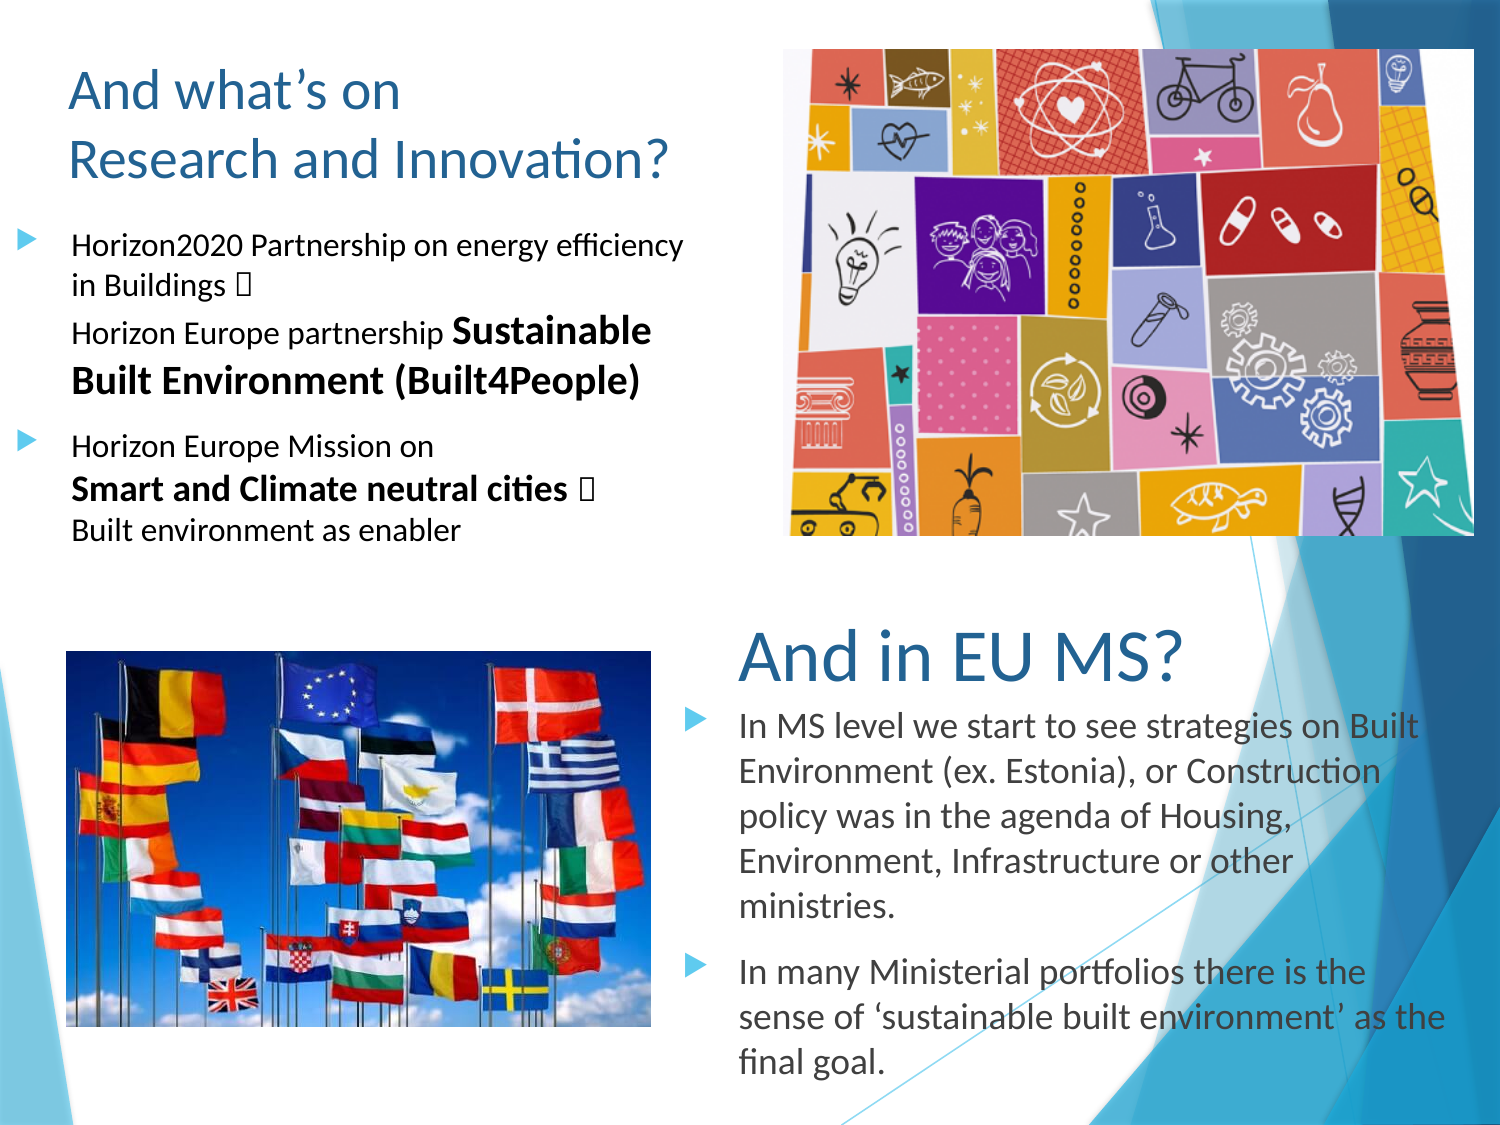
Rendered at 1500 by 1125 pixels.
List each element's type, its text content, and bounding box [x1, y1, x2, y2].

title And what’s on Research and Innovation? [53, 44, 1176, 199]
text_box In MS level we start to see strategies on Built Environment (ex. Estonia), or Construction policy was in the agenda of Housing, Environment, Infrastructure or other ministries. In many Ministerial portfolios there is the sense of ‘sustainable built environment’ as the final goal. [667, 693, 1474, 1125]
list Horizon2020 Partnership on energy efficiency in Buildings  Horizon Europe partnership Sustainable Built Environment (Built4People) Horizon Europe Mission on Smart and Climate neutral cities  Built environment as enabler [0, 215, 721, 677]
picture [782, 48, 1475, 537]
picture [66, 650, 652, 1028]
text_box And in EU MS? [723, 599, 1500, 754]
